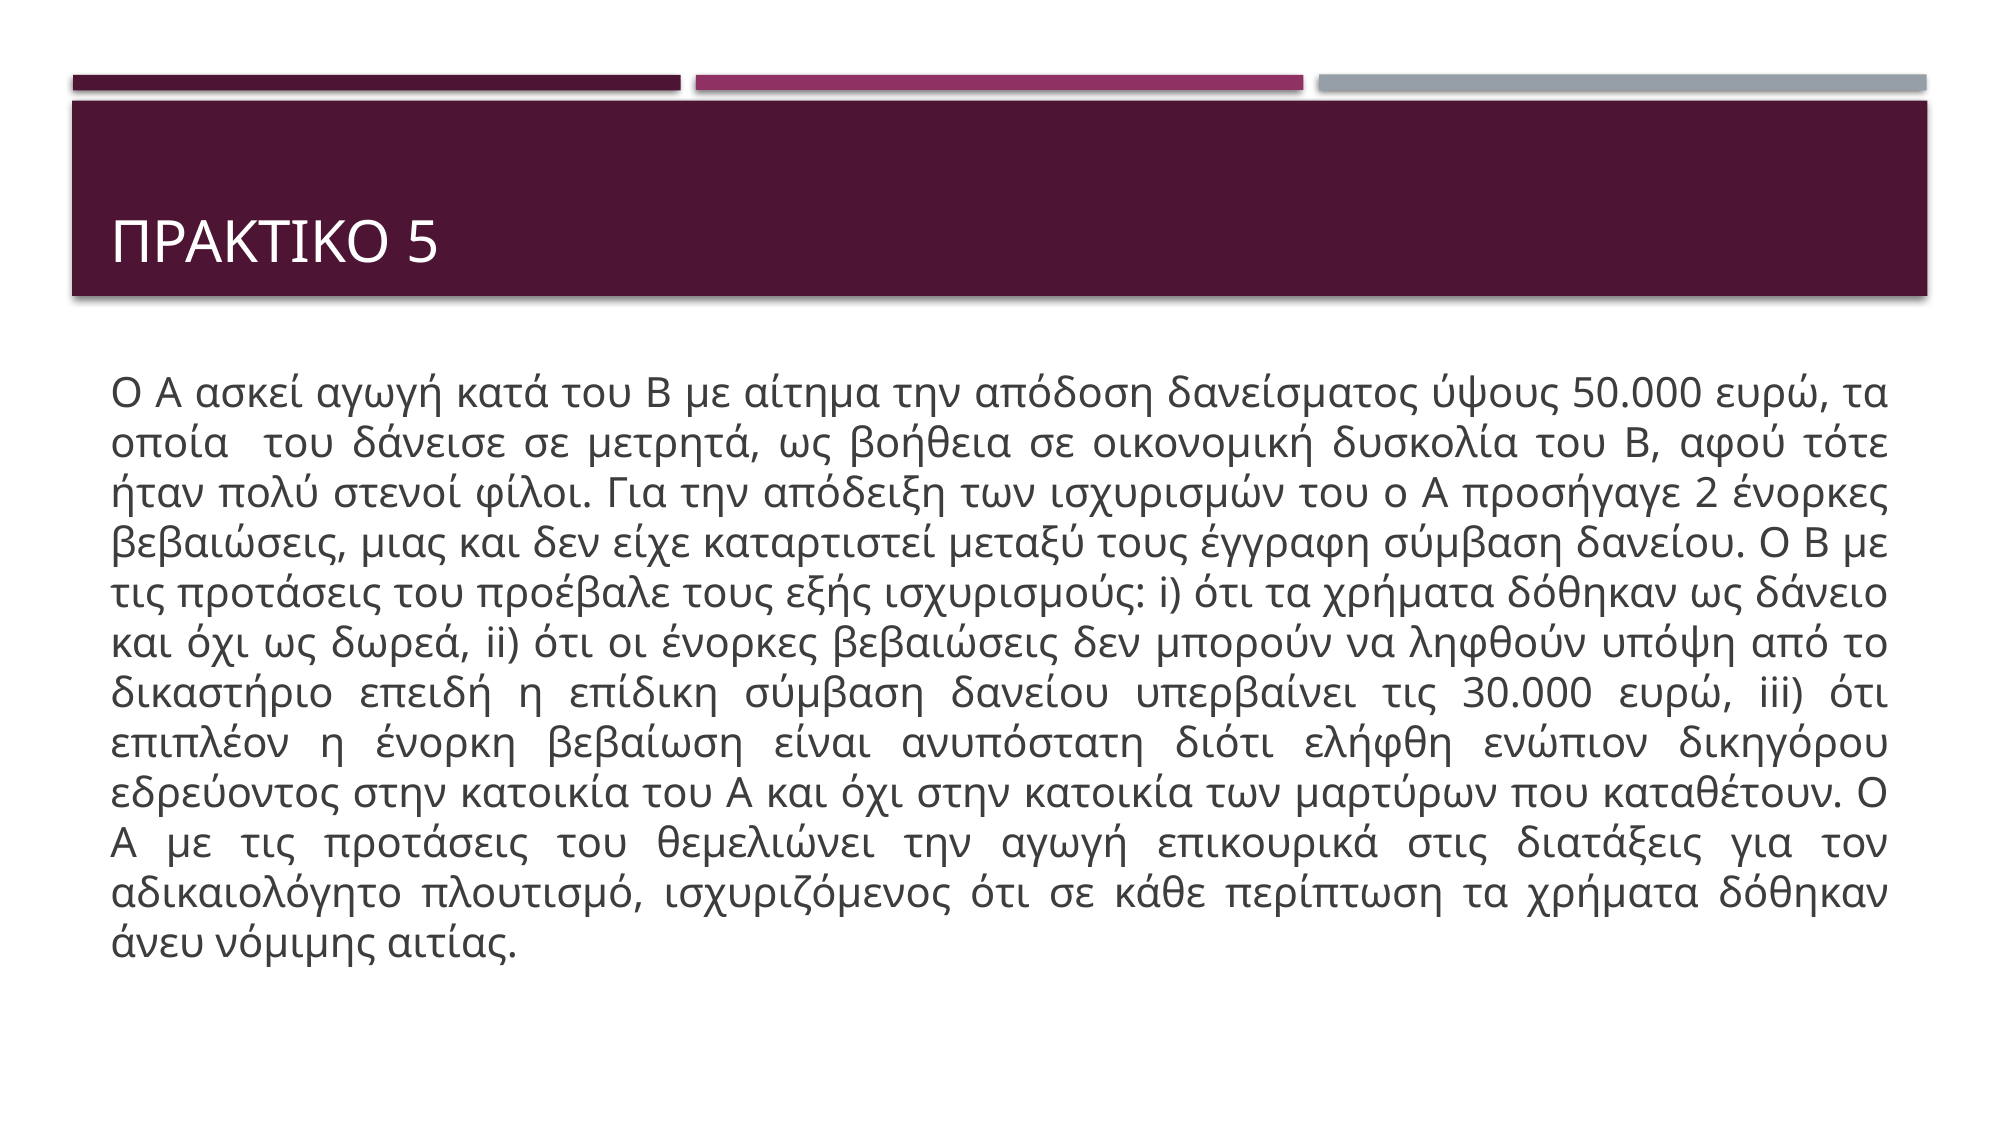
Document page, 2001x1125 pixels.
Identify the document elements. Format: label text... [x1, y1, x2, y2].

title Πρακτικο 5 [95, 115, 1905, 281]
list Ο Α ασκεί αγωγή κατά του Β με αίτημα την απόδοση δανείσματος ύψους 50.000 ευρώ, τα οποία του δάνεισε σε μετρητά, ως βοήθεια σε οικονομική δυσκολία του Β, αφού τότε ήταν πολύ στενοί φίλοι. Για την απόδειξη των ισχυρισμών του ο Α προσήγαγε 2 ένορκες βεβαιώσεις, μιας και δεν είχε καταρτιστεί μεταξύ τους έγγραφη σύμβαση δανείου. Ο Β με τις προτάσεις του προέβαλε τους εξής ισχυρισμούς: i) ότι τα χρήματα δόθηκαν ως δάνειο και όχι ως δωρεά, ii) ότι οι ένορκες βεβαιώσεις δεν μπορούν να ληφθούν υπόψη από το δικαστήριο επειδή η επίδικη σύμβαση δανείου υπερβαίνει τις 30.000 ευρώ, iii) ότι επιπλέον η ένορκη βεβαίωση είναι ανυπόστατη διότι ελήφθη ενώπιον δικηγόρου εδρεύοντος στην κατοικία του Α και όχι στην κατοικία των μαρτύρων που καταθέτουν. Ο Α με τις προτάσεις του θεμελιώνει την αγωγή επικουρικά στις διατάξεις για τον αδικαιολόγητο πλουτισμό, ισχυριζόμενος ότι σε κάθε περίπτωση τα χρήματα δόθηκαν άνευ νόμιμης αιτίας. [95, 281, 1905, 1050]
